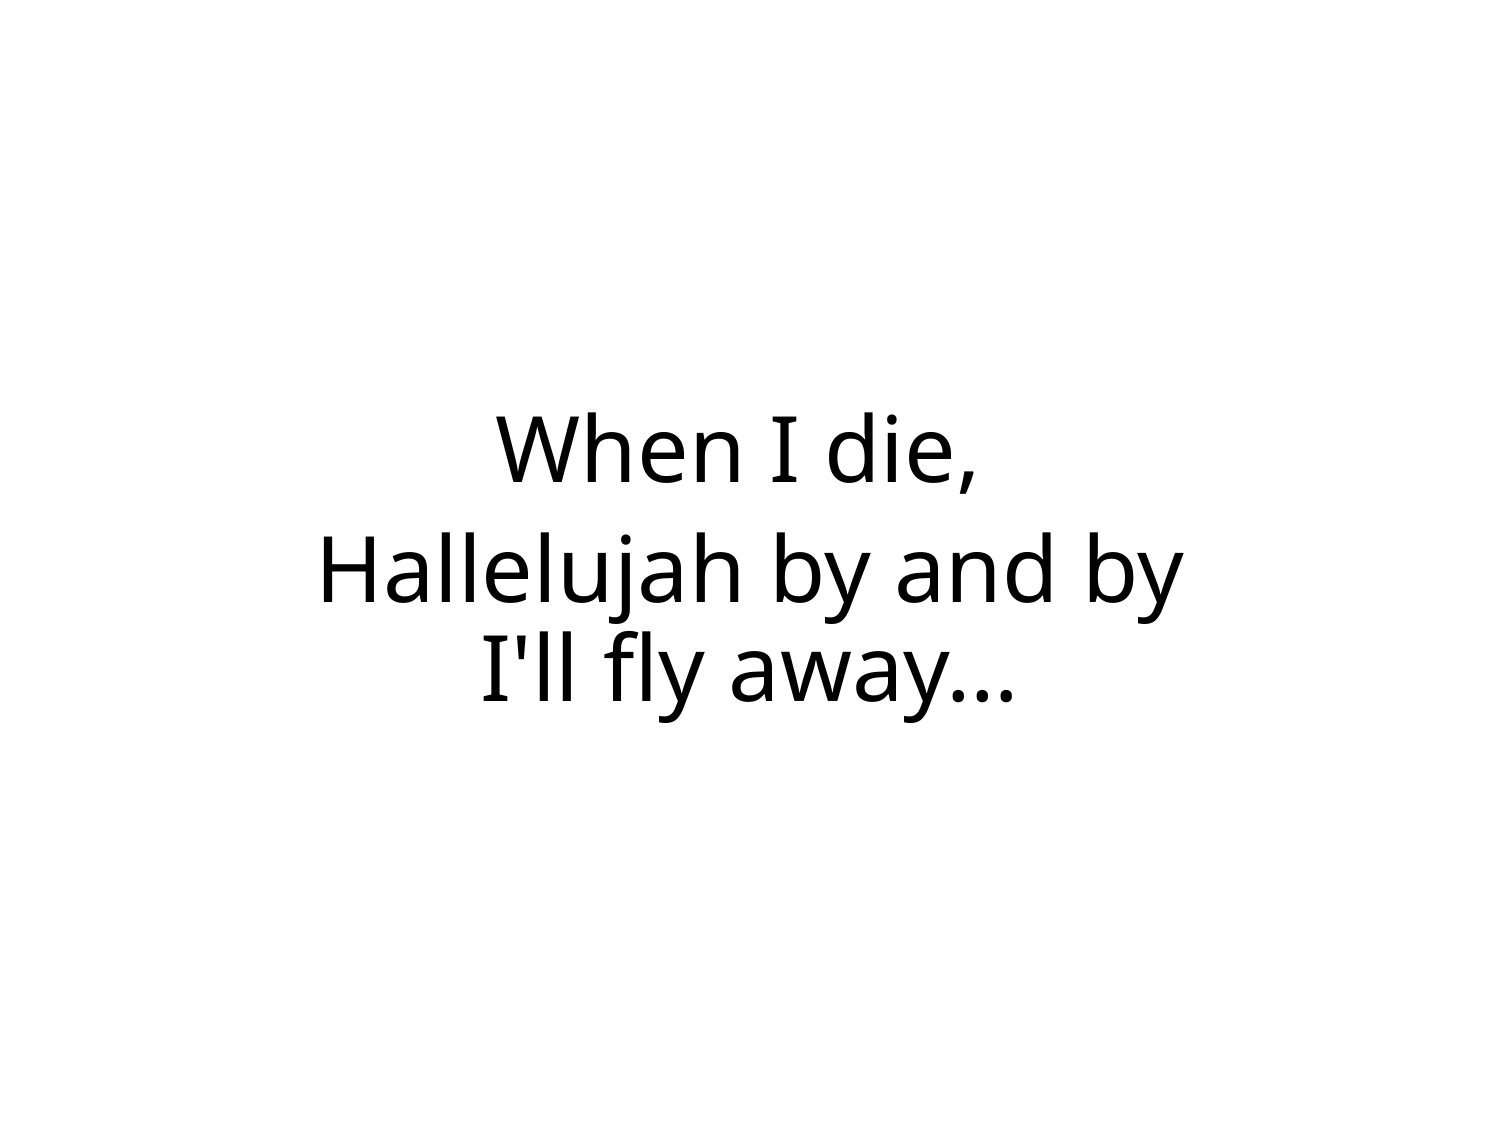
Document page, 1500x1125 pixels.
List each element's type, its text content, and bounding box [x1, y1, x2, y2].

list When I die, Hallelujah by and by I'll fly away… [0, 0, 1500, 1125]
